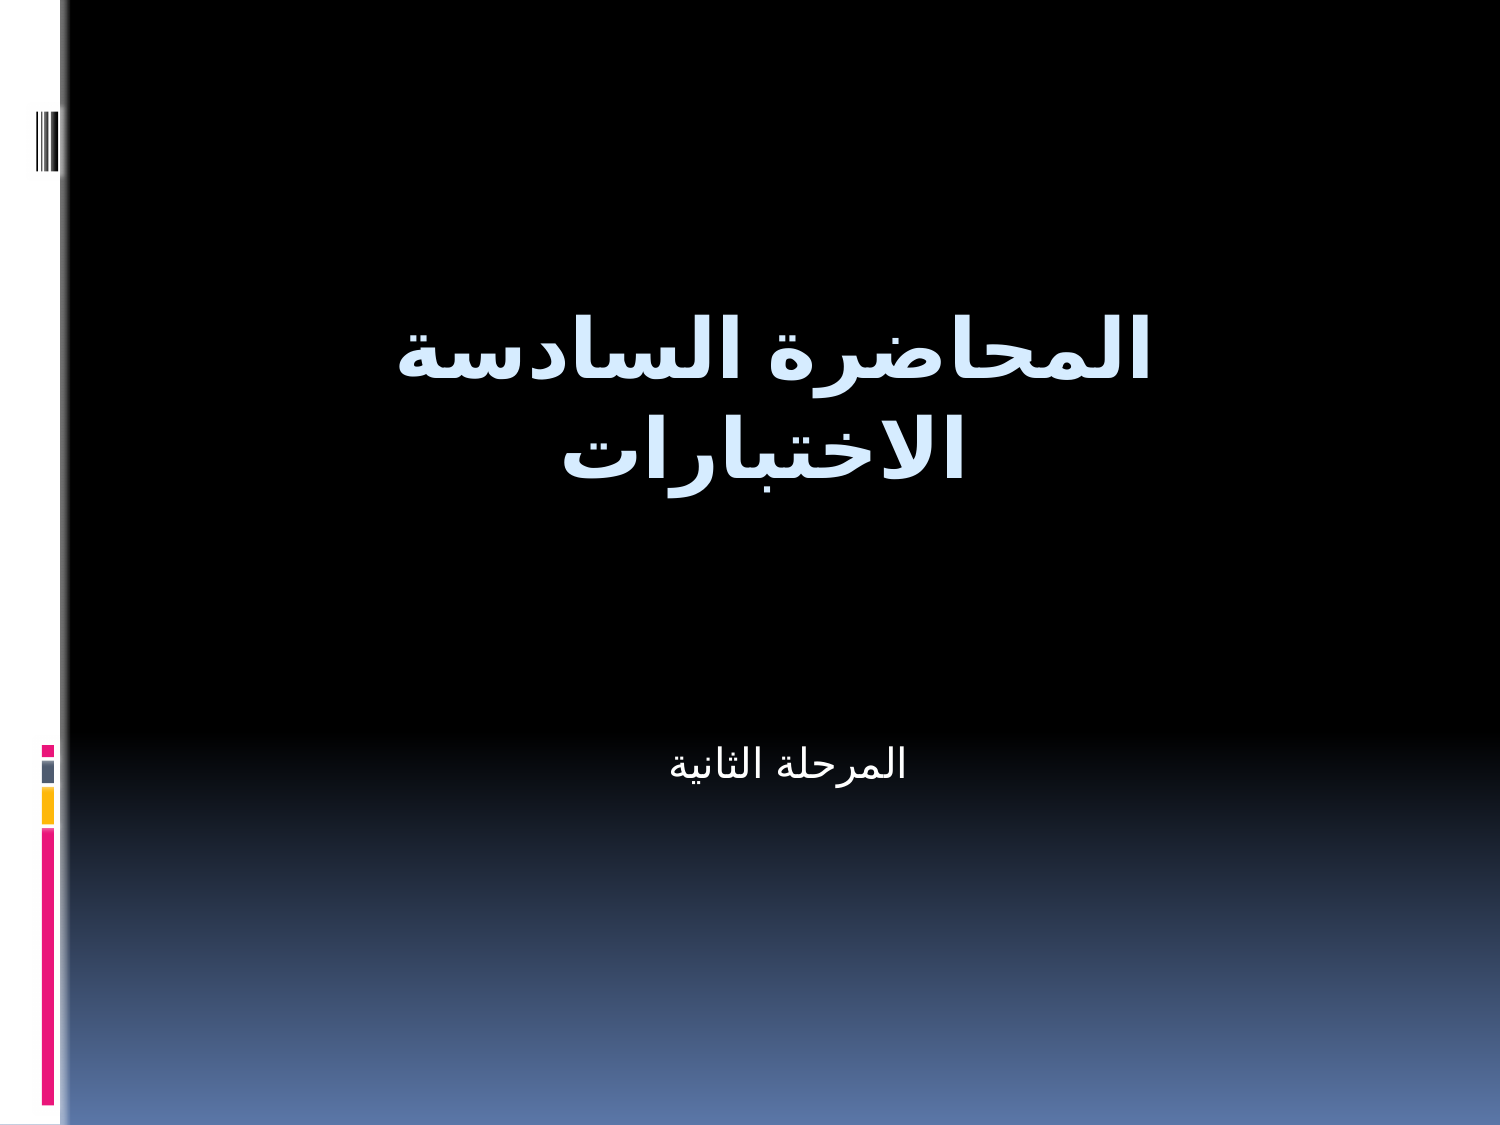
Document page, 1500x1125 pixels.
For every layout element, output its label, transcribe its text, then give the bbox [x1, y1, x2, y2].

subtitle المرحلة الثانية [324, 650, 1250, 795]
title المحاضرة السادسة الاختبارات [174, 287, 1353, 582]
